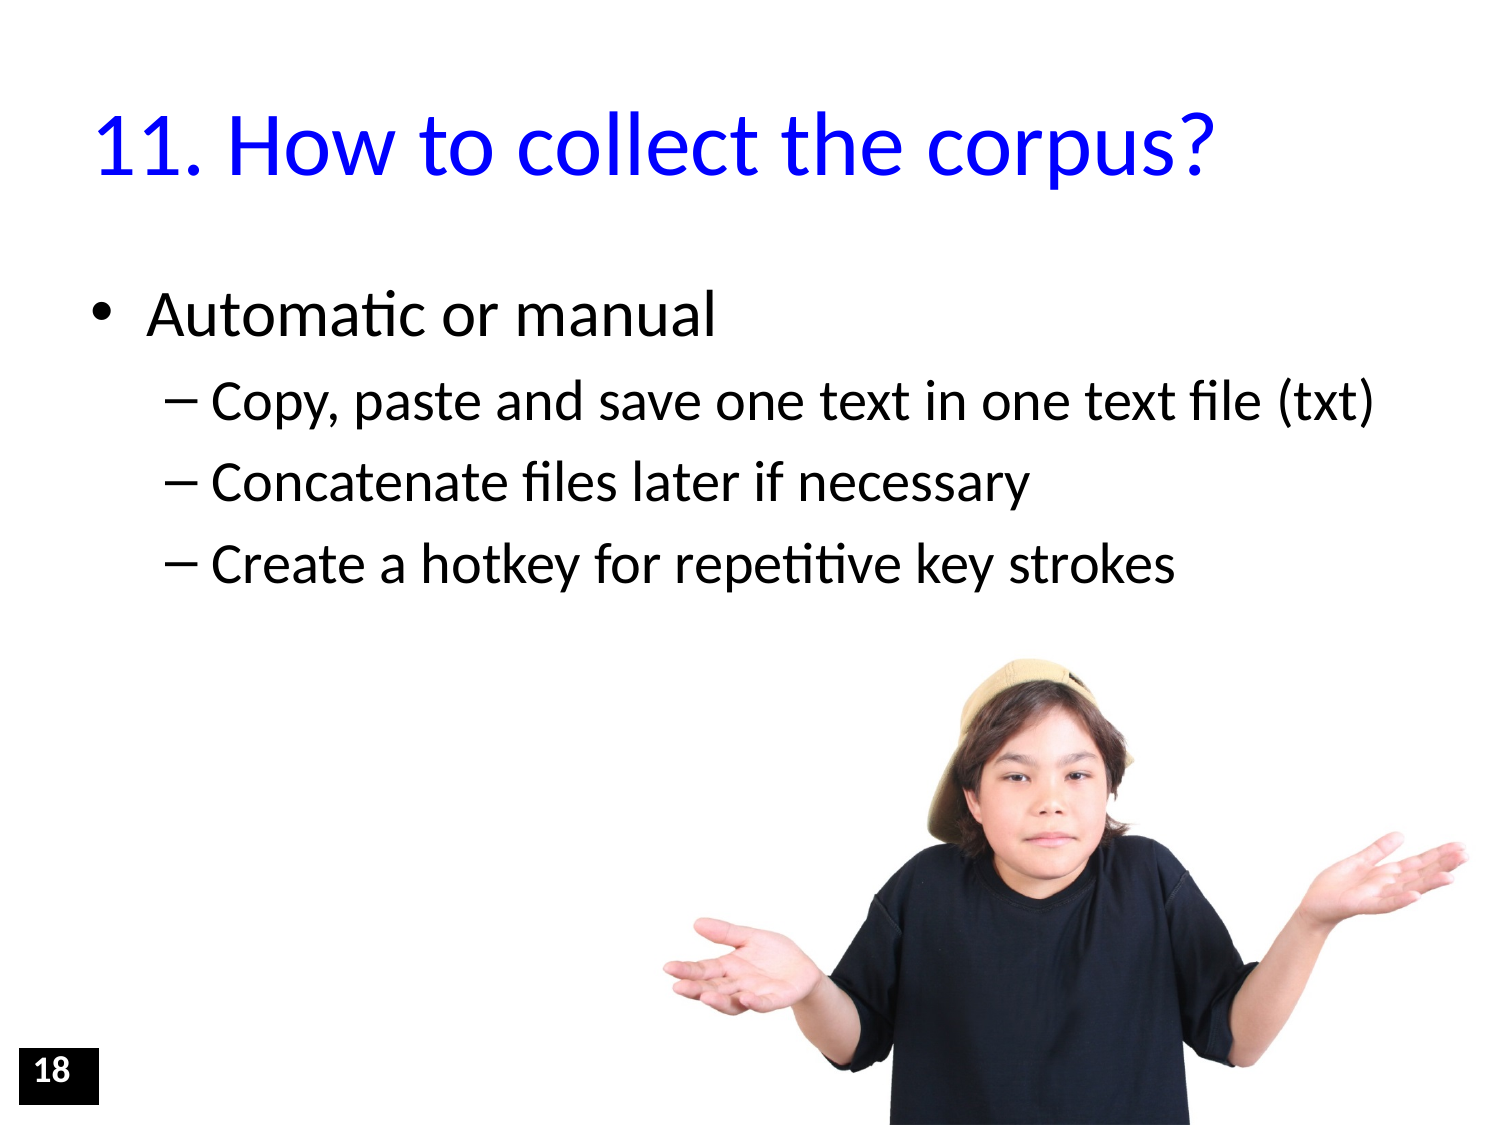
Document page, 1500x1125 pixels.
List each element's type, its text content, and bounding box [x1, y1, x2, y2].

table_header 18 [19, 1048, 99, 1105]
picture [643, 605, 1500, 1125]
list Automatic or manual Copy, paste and save one text in one text file (txt) Concatenate files later if necessary Create a hotkey for repetitive key strokes [75, 262, 1425, 1000]
title 11. How to collect the corpus? [75, 45, 1425, 233]
